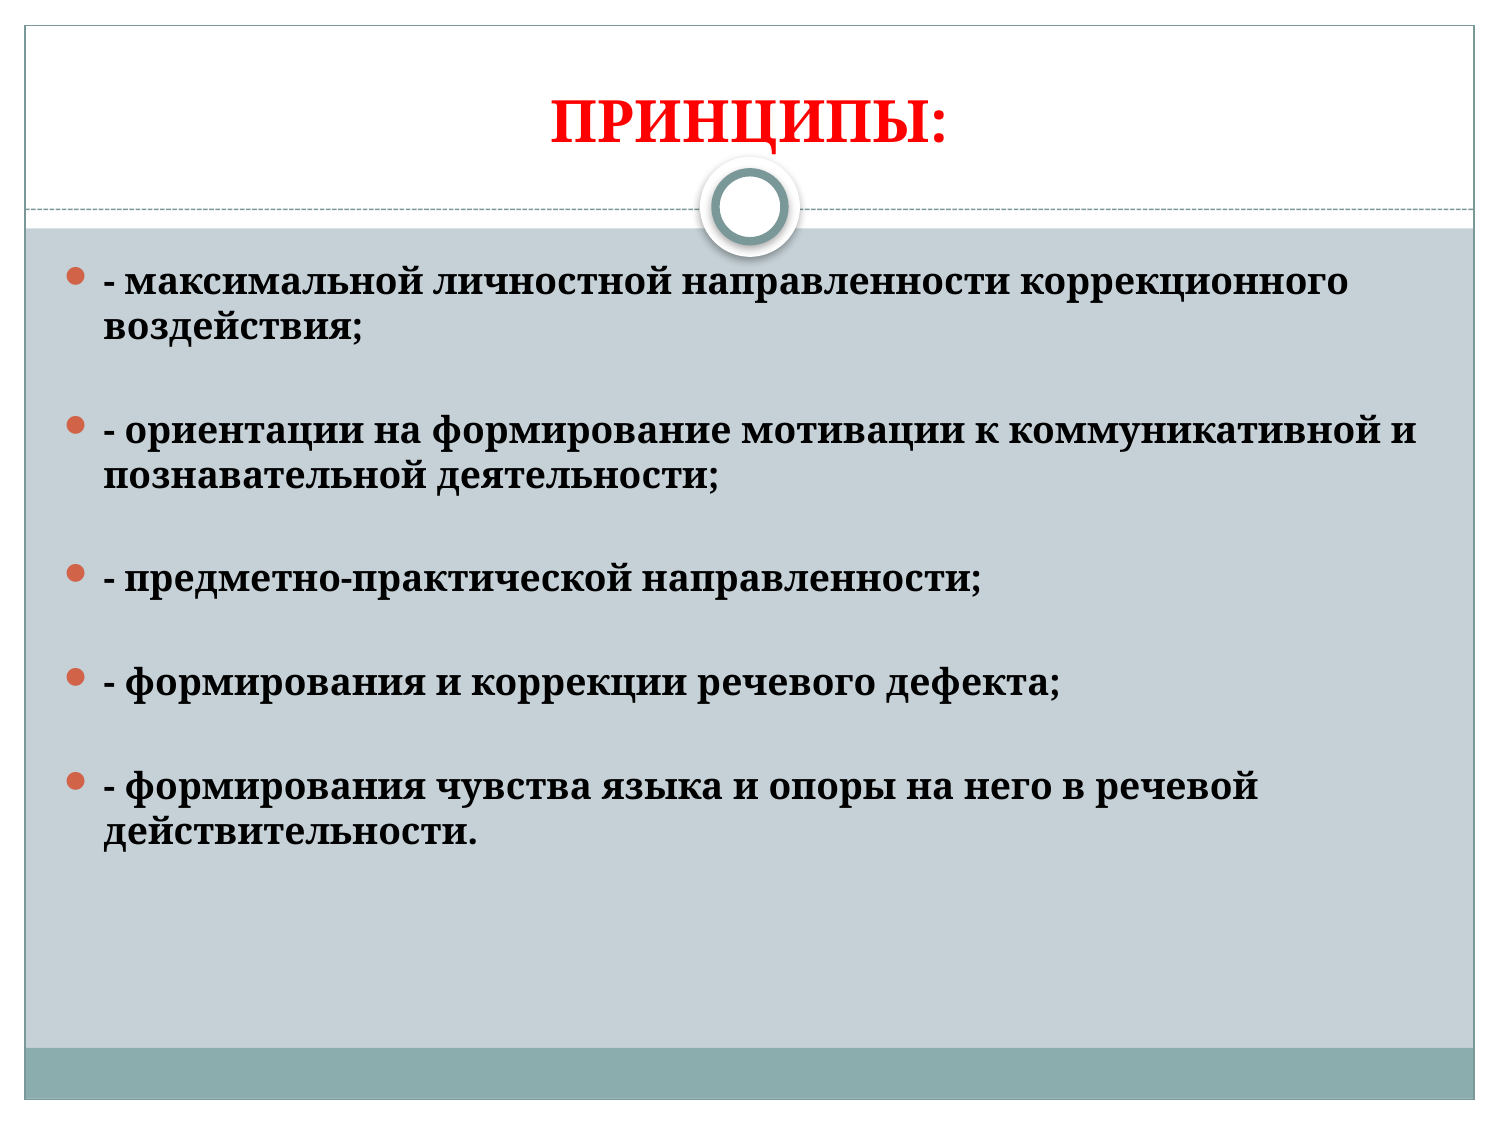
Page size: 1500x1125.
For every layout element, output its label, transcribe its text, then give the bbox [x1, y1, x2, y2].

title ПРИНЦИПЫ: [49, 37, 1450, 162]
list - максимальной личностной направленности коррекционного воздействия; - ориентации на формирование мотивации к коммуникативной и познавательной деятельности; - предметно-практической направленности; - формирования и коррекции речевого дефекта; - формирования чувства языка и опоры на него в речевой действительности. [49, 250, 1445, 1001]
